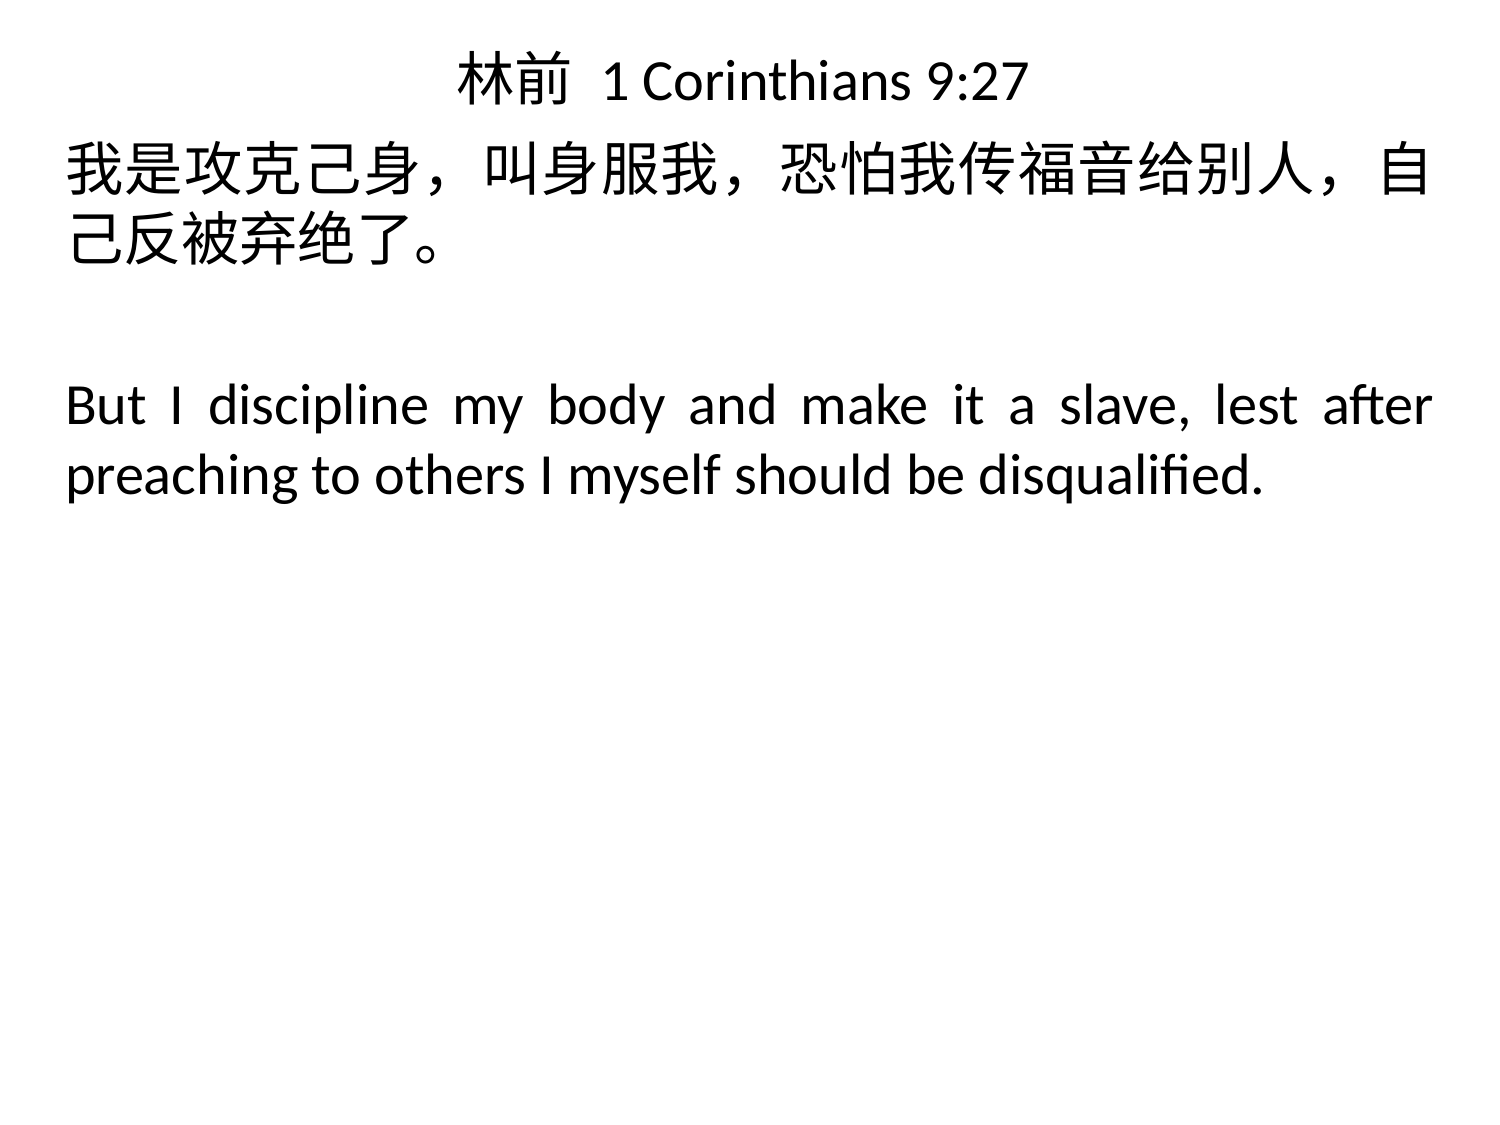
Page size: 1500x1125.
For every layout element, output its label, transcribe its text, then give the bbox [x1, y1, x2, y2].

list 我是攻克己身，叫身服我，恐怕我传福音给别人，自己反被弃绝了。 But I discipline my body and make it a slave, lest after preaching to others I myself should be disqualified. [50, 125, 1450, 955]
title 林前 1 Corinthians 9:27 [75, 24, 1425, 125]
